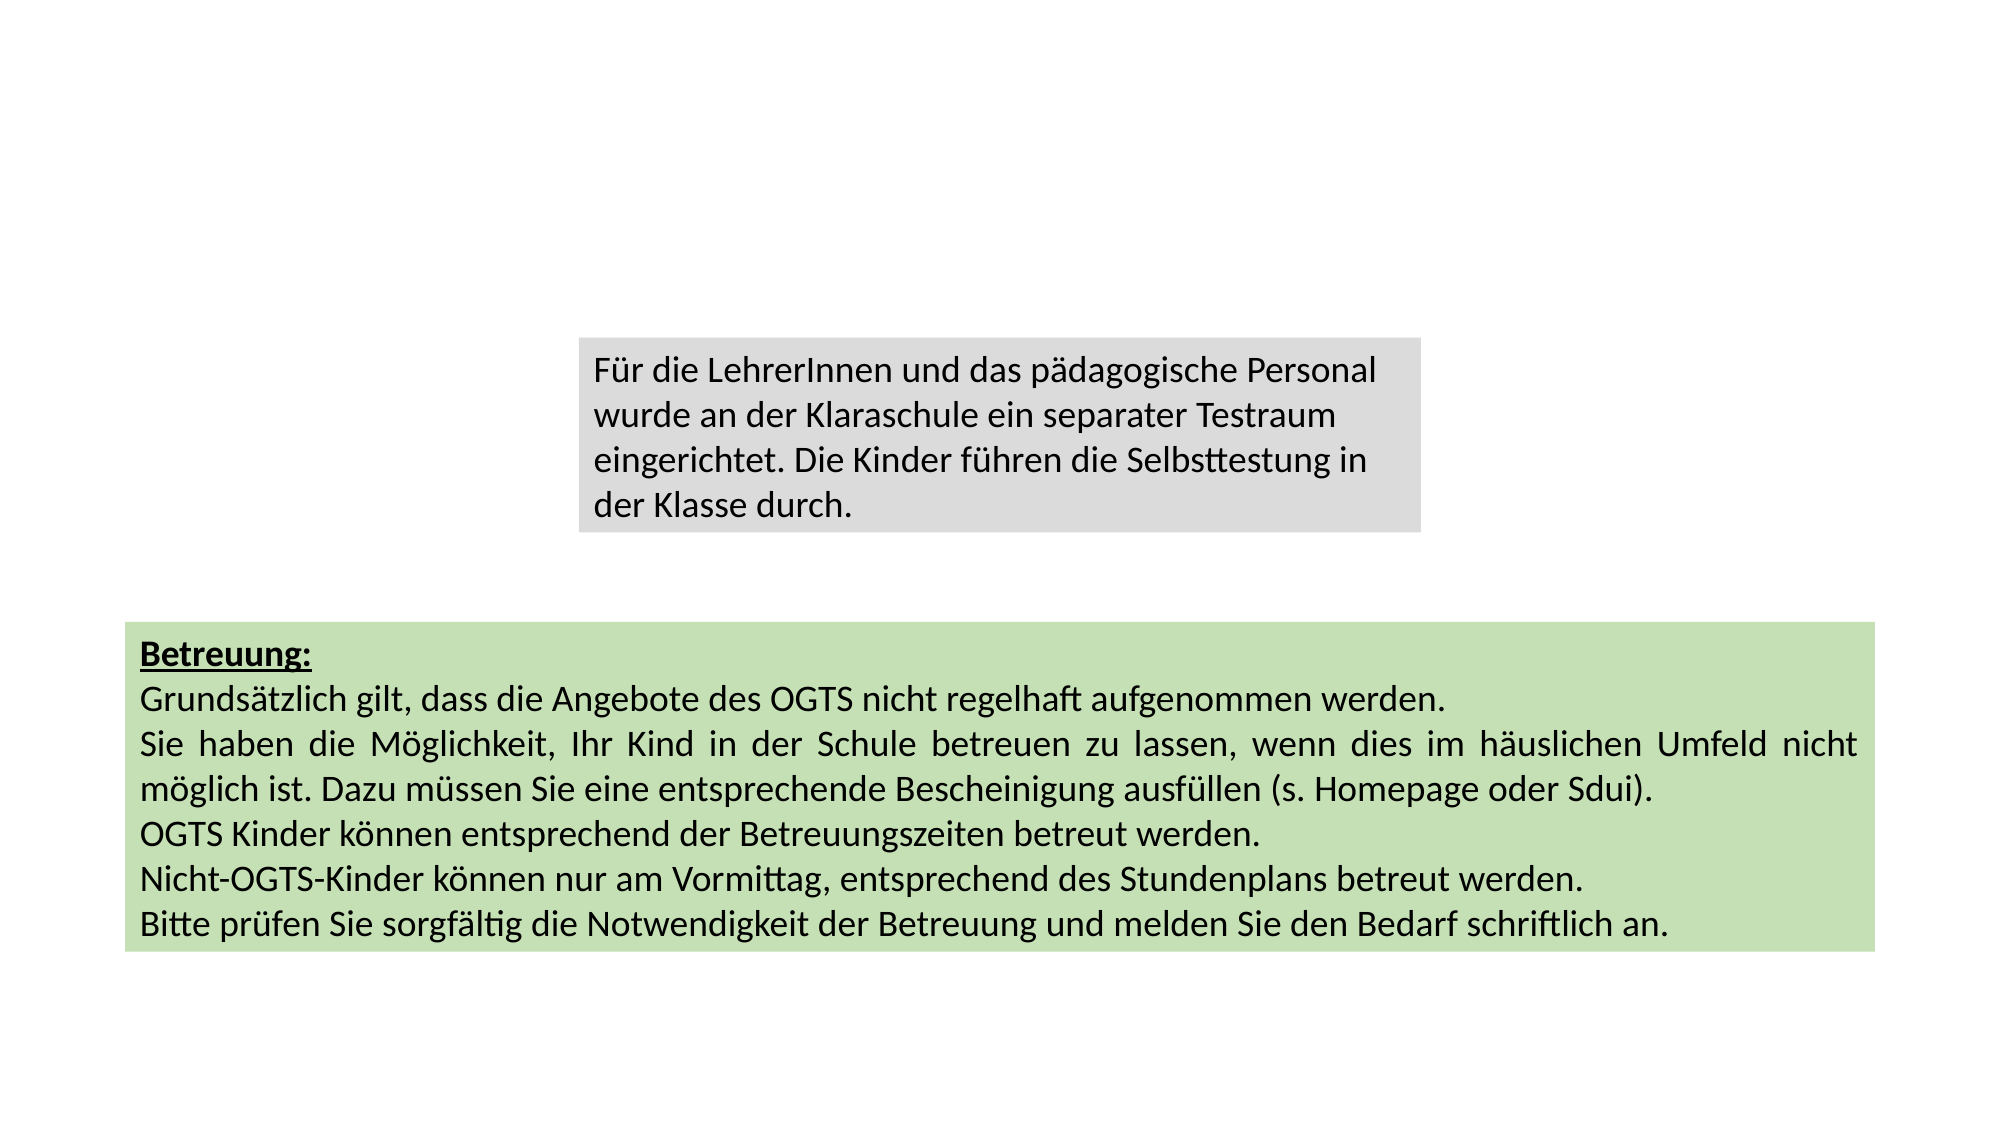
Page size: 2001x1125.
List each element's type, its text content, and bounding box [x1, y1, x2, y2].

text_box Für die LehrerInnen und das pädagogische Personal wurde an der Klaraschule ein separater Testraum eingerichtet. Die Kinder führen die Selbsttestung in der Klasse durch. [578, 337, 1421, 533]
text_box Betreuung: Grundsätzlich gilt, dass die Angebote des OGTS nicht regelhaft aufgenommen werden. Sie haben die Möglichkeit, Ihr Kind in der Schule betreuen zu lassen, wenn dies im häuslichen Umfeld nicht möglich ist. Dazu müssen Sie eine entsprechende Bescheinigung ausfüllen (s. Homepage oder Sdui). OGTS Kinder können entsprechend der Betreuungszeiten betreut werden. Nicht-OGTS-Kinder können nur am Vormittag, entsprechend des Stundenplans betreut werden. Bitte prüfen Sie sorgfältig die Notwendigkeit der Betreuung und melden Sie den Bedarf schriftlich an. [125, 621, 1875, 952]
